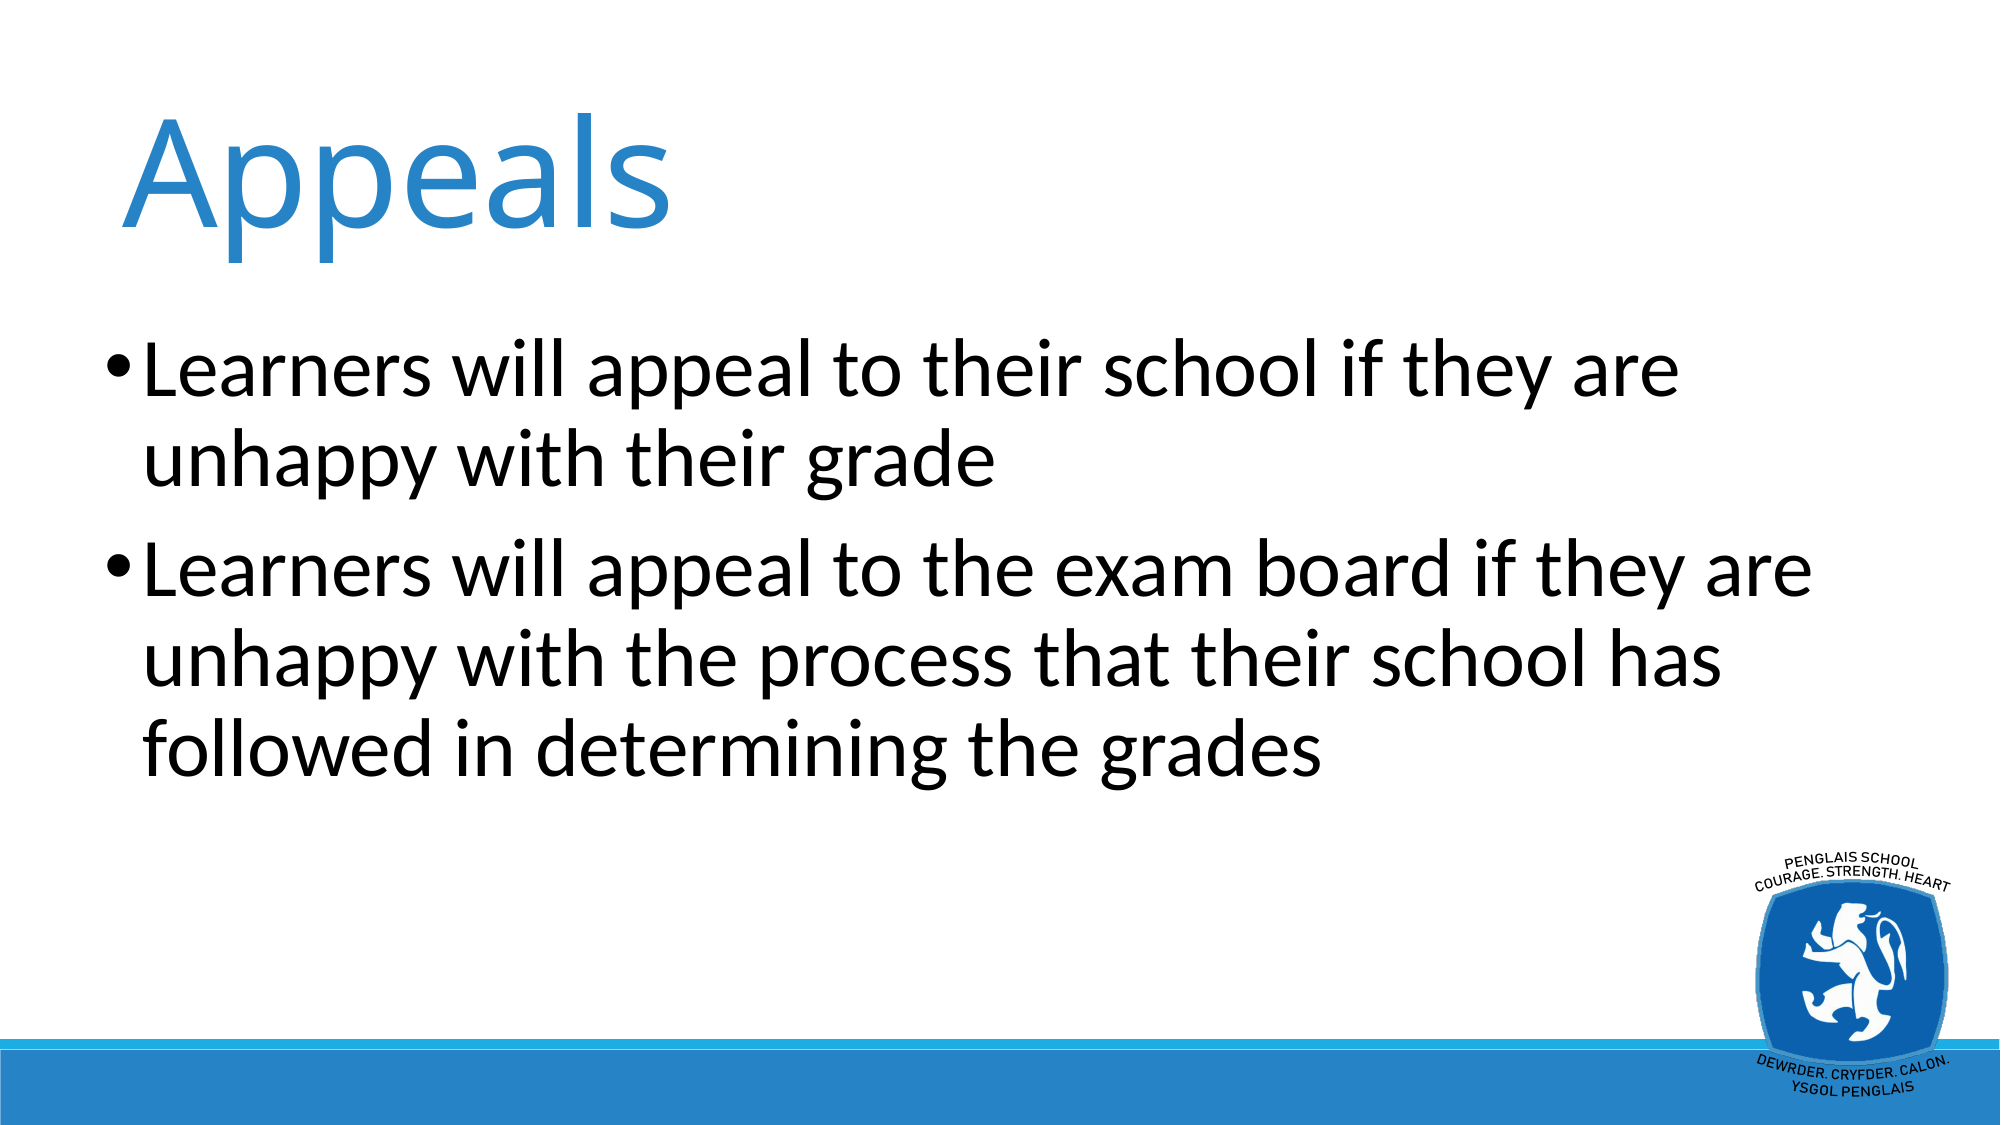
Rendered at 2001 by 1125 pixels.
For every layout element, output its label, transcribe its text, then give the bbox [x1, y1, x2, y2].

text_box Learners will appeal to their school if they are unhappy with their grade Learners will appeal to the exam board if they are unhappy with the process that their school has followed in determining the grades [89, 316, 1871, 966]
text_box Appeals [107, 73, 1758, 266]
picture [1669, 802, 2001, 1125]
